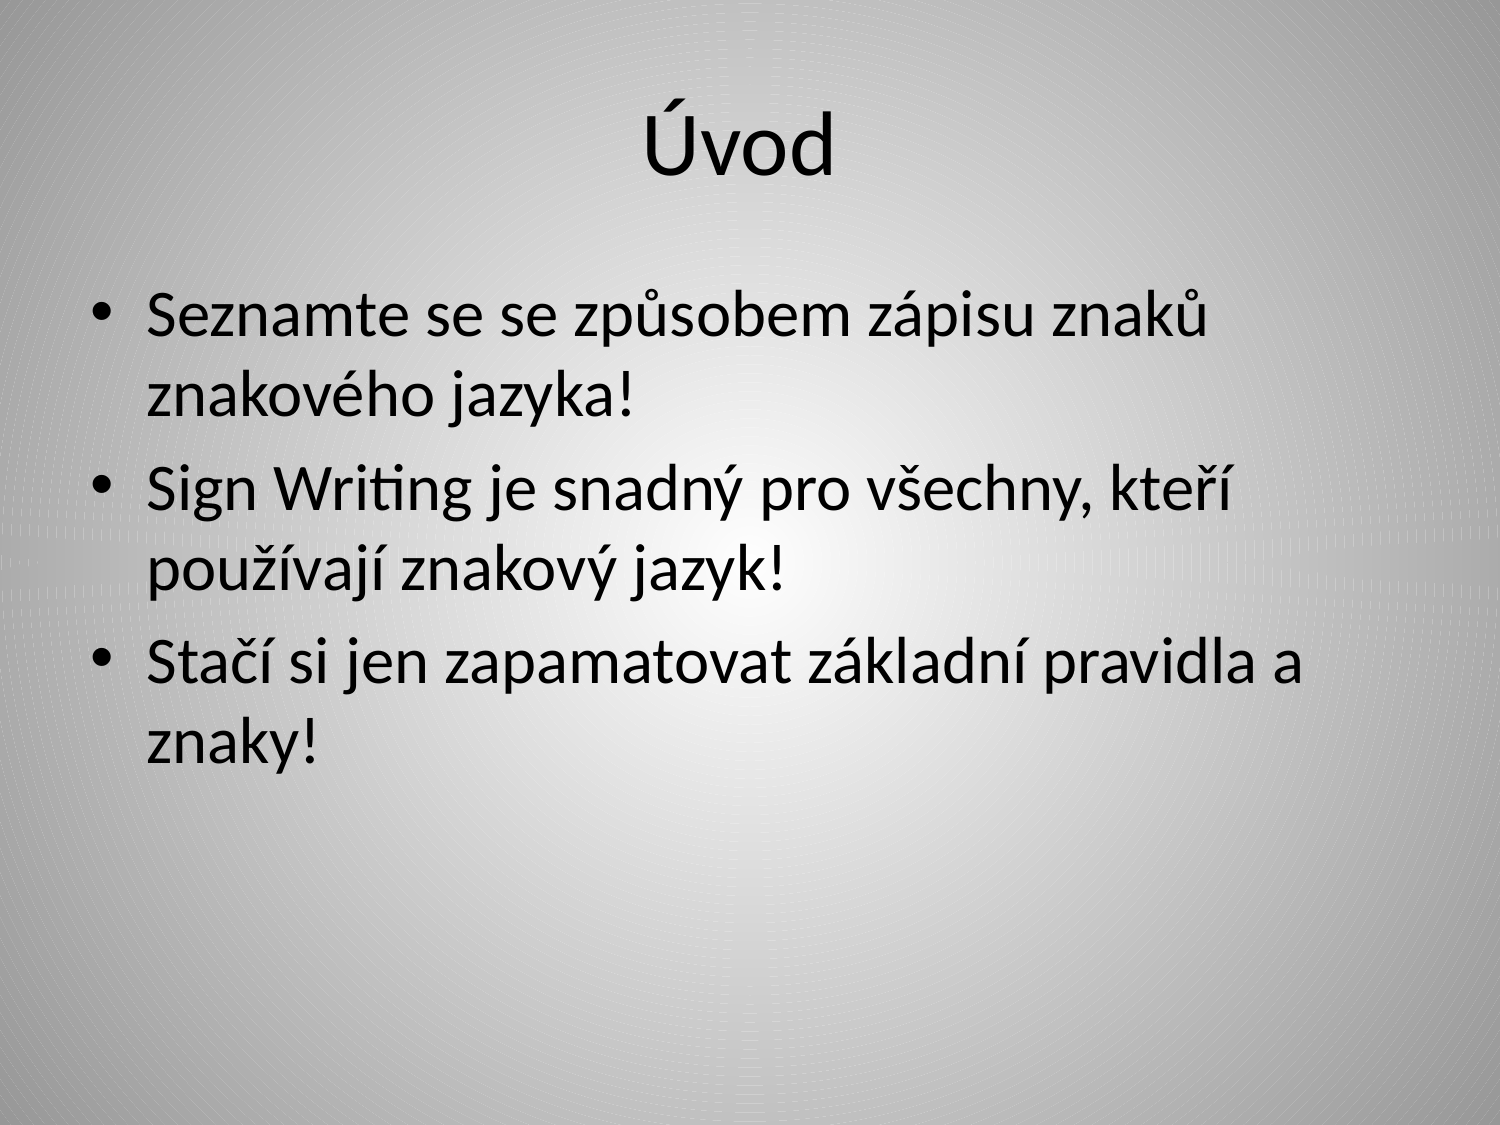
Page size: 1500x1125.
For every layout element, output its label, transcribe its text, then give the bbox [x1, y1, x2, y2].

list Seznamte se se způsobem zápisu znaků znakového jazyka! Sign Writing je snadný pro všechny, kteří používají znakový jazyk! Stačí si jen zapamatovat základní pravidla a znaky! [75, 262, 1425, 1005]
title Úvod [75, 45, 1425, 233]
